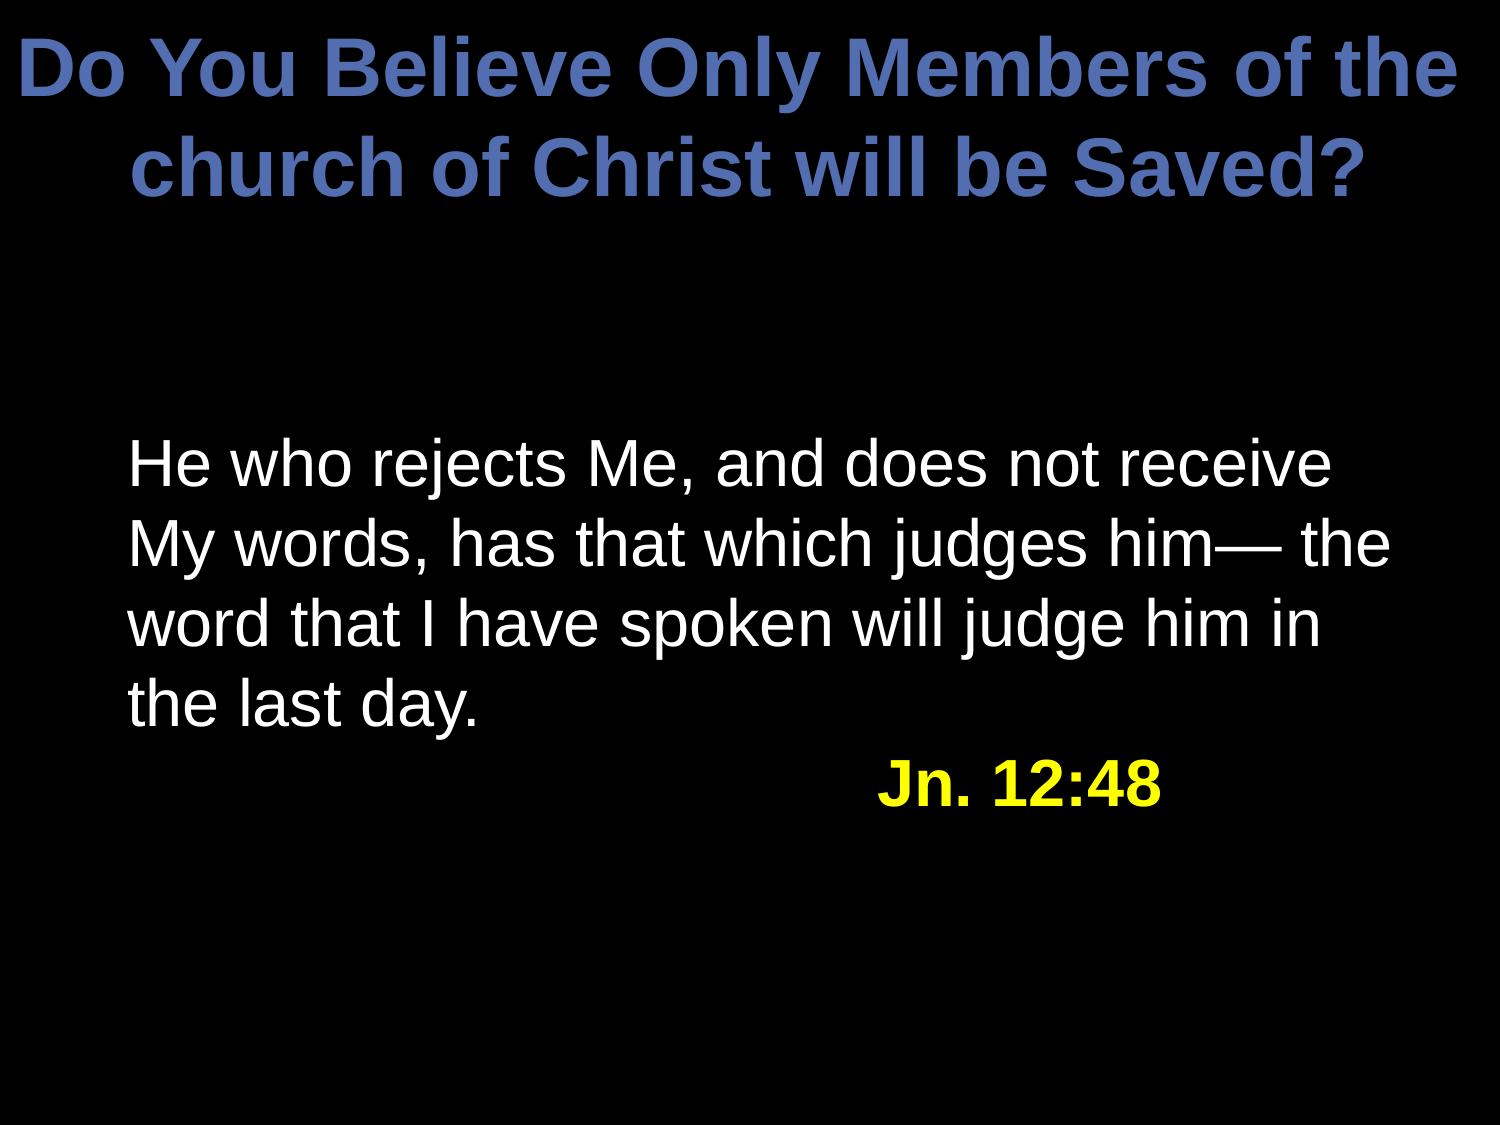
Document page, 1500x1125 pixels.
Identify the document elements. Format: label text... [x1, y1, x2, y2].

text_box He who rejects Me, and does not receive My words, has that which judges him— the word that I have spoken will judge him in the last day. Jn. 12:48 [112, 412, 1438, 827]
text_box Do You Believe Only Members of the church of Christ will be Saved? [1, 5, 1499, 221]
